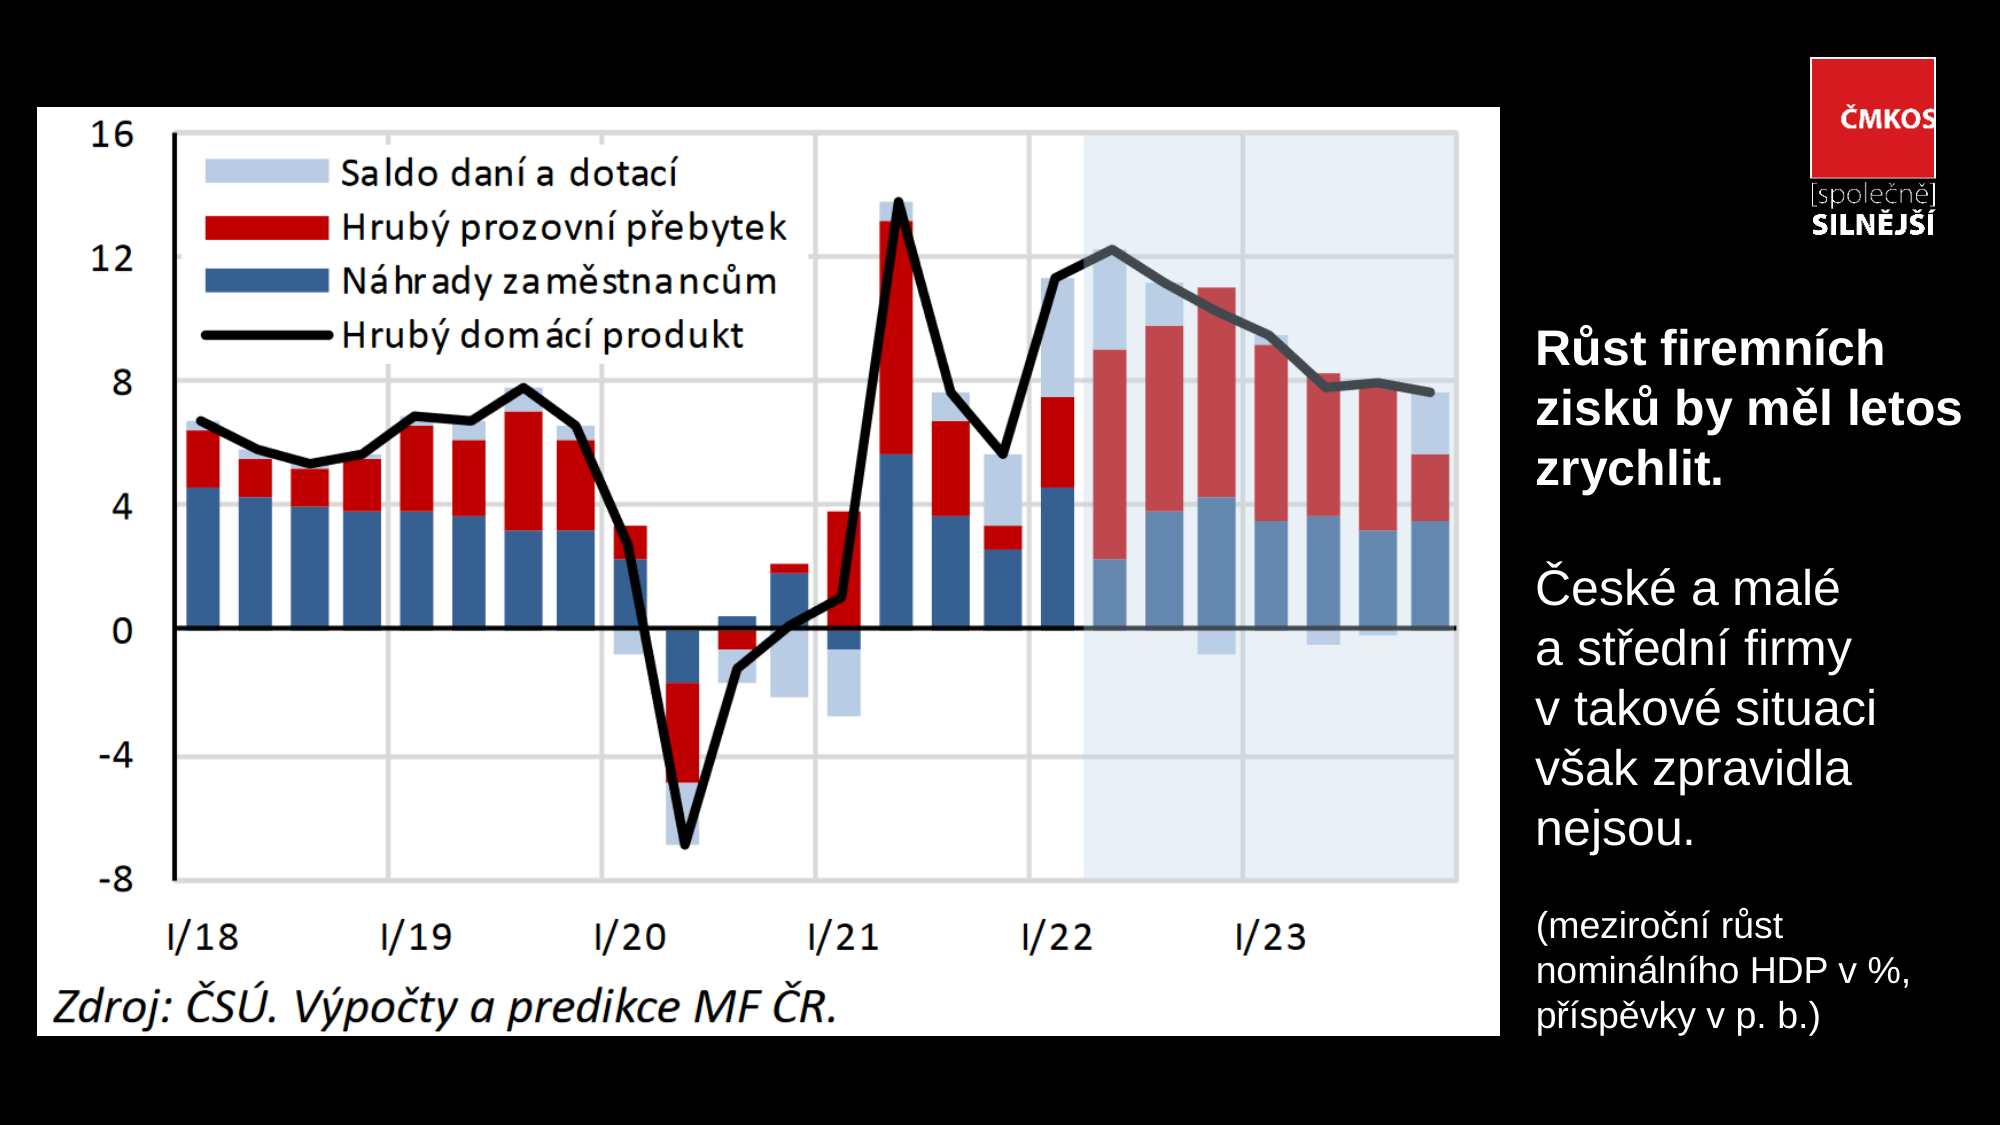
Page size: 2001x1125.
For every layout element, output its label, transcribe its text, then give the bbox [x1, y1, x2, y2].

picture [1810, 57, 1936, 236]
picture [37, 107, 1500, 1036]
text_box Růst firemních zisků by měl letos zrychlit. České a malé a střední firmy v takové situaci však zpravidla nejsou. (meziroční růst nominálního HDP v %, příspěvky v p. b.) [1521, 308, 1985, 1044]
